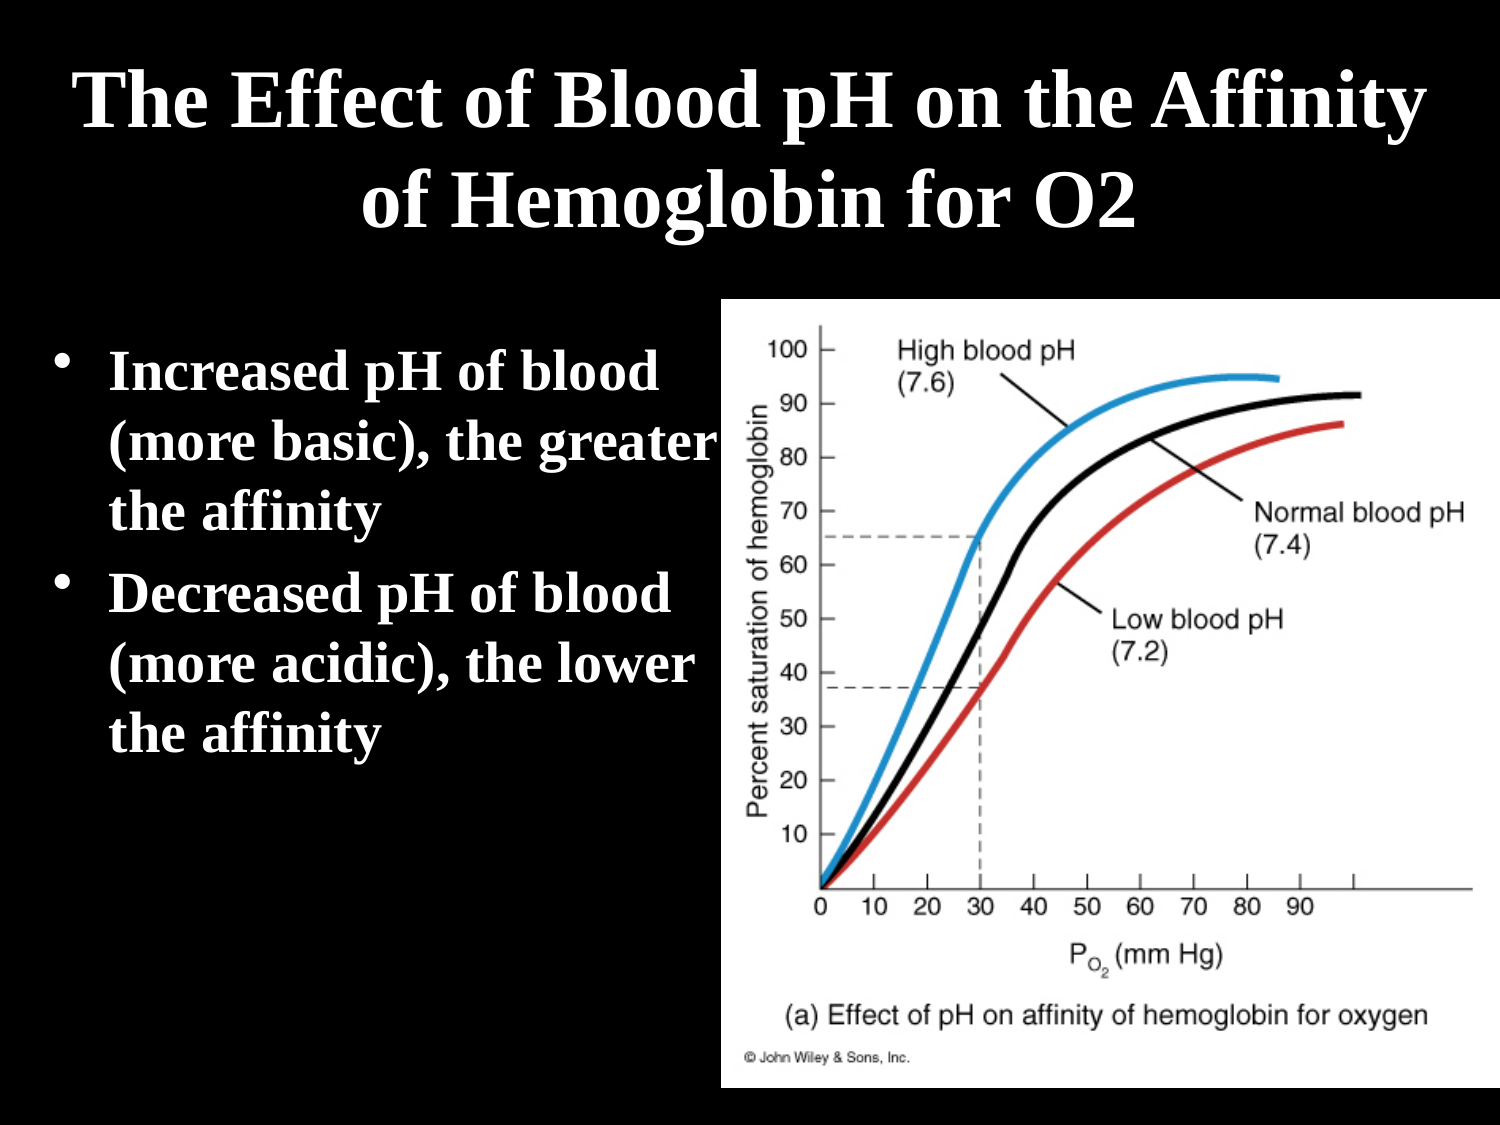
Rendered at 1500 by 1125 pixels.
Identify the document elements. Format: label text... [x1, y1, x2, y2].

list Increased pH of blood (more basic), the greater the affinity Decreased pH of blood (more acidic), the lower the affinity [37, 324, 716, 1001]
title The Effect of Blood pH on the Affinity of Hemoglobin for O2 [37, 49, 1463, 238]
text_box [721, 299, 1500, 1088]
